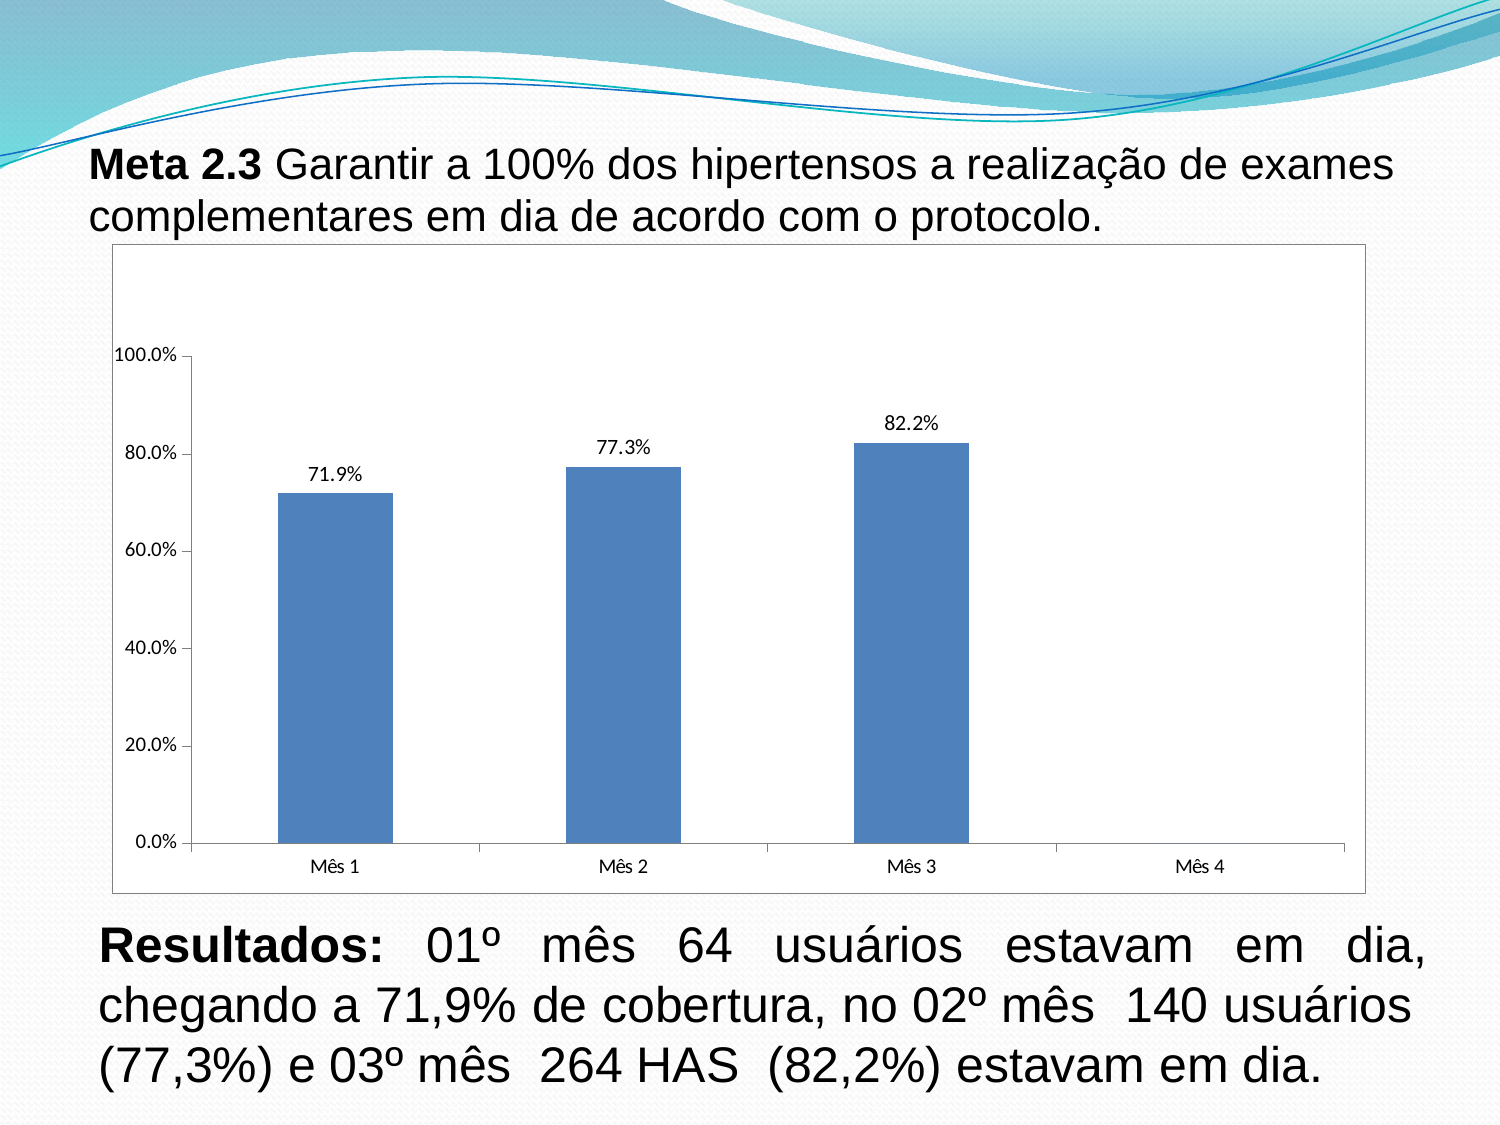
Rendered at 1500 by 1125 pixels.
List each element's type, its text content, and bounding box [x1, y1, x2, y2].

title Meta 2.3 Garantir a 100% dos hipertensos a realização de exames complementares em dia de acordo com o protocolo. [88, 125, 1439, 338]
text_box Resultados: 01º mês 64 usuários estavam em dia, chegando a 71,9% de cobertura, no 02º mês 140 usuários (77,3%) e 03º mês 264 HAS (82,2%) estavam em dia. [84, 905, 1443, 1100]
chart [111, 243, 1367, 894]
